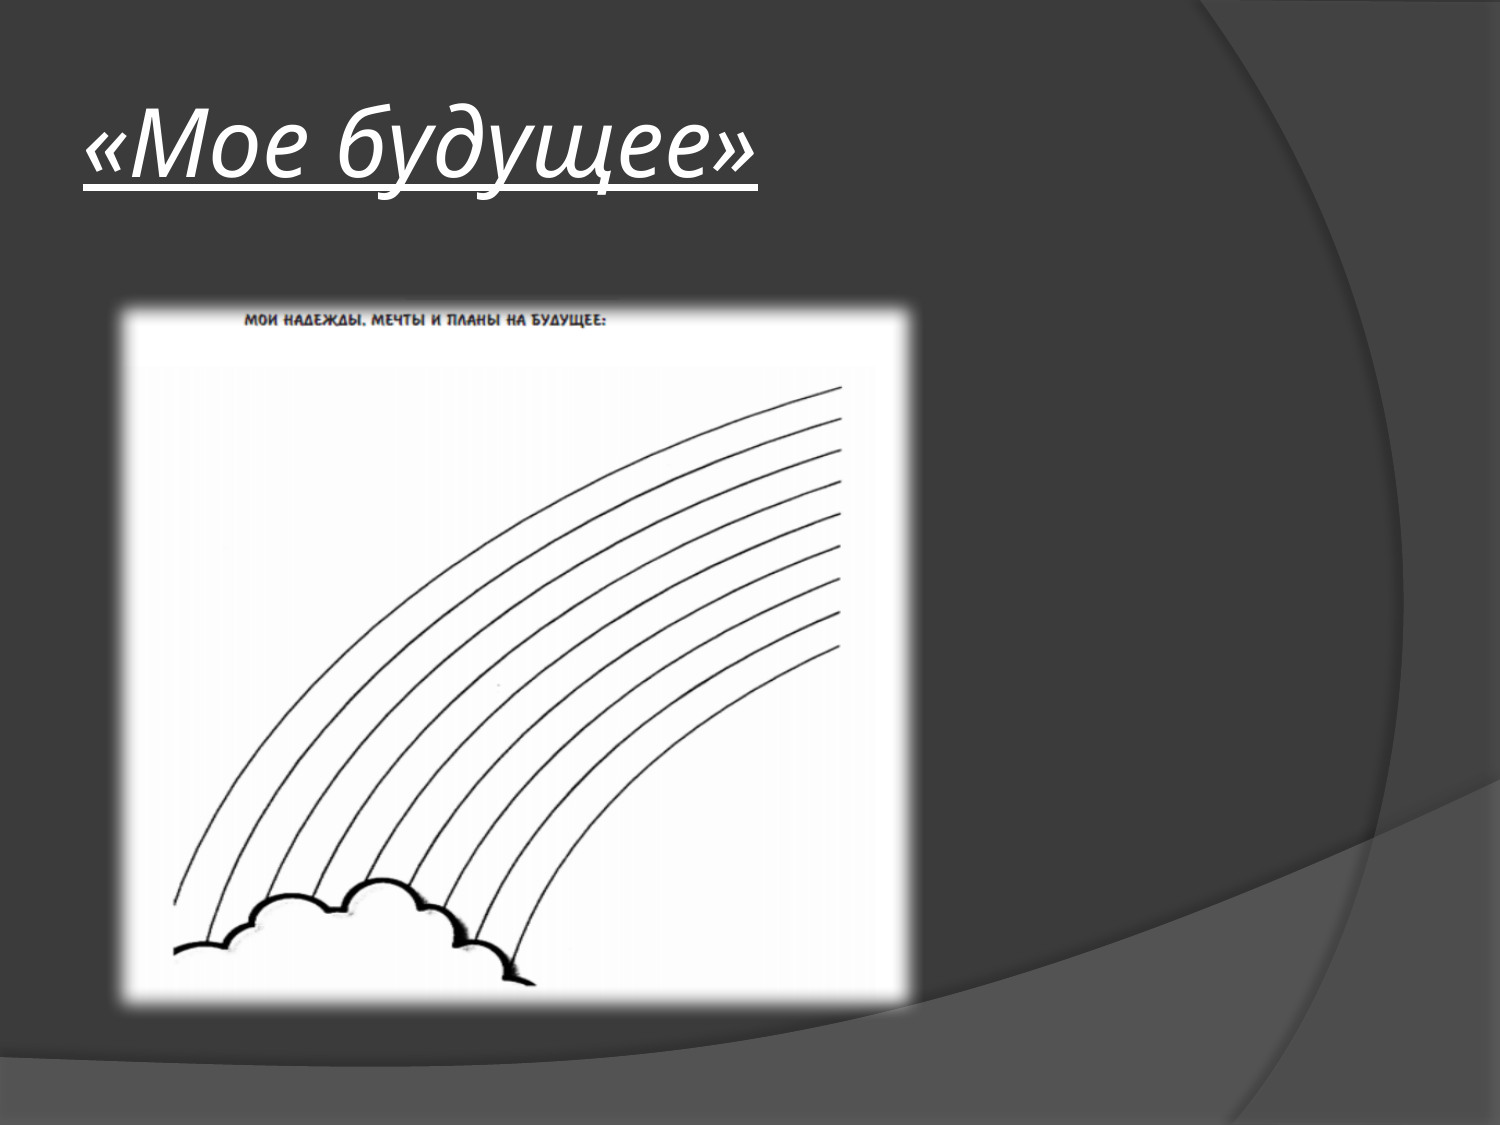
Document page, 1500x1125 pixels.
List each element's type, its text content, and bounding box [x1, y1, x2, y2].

picture [105, 292, 925, 1020]
title «Мое будущее» [75, 45, 1300, 233]
